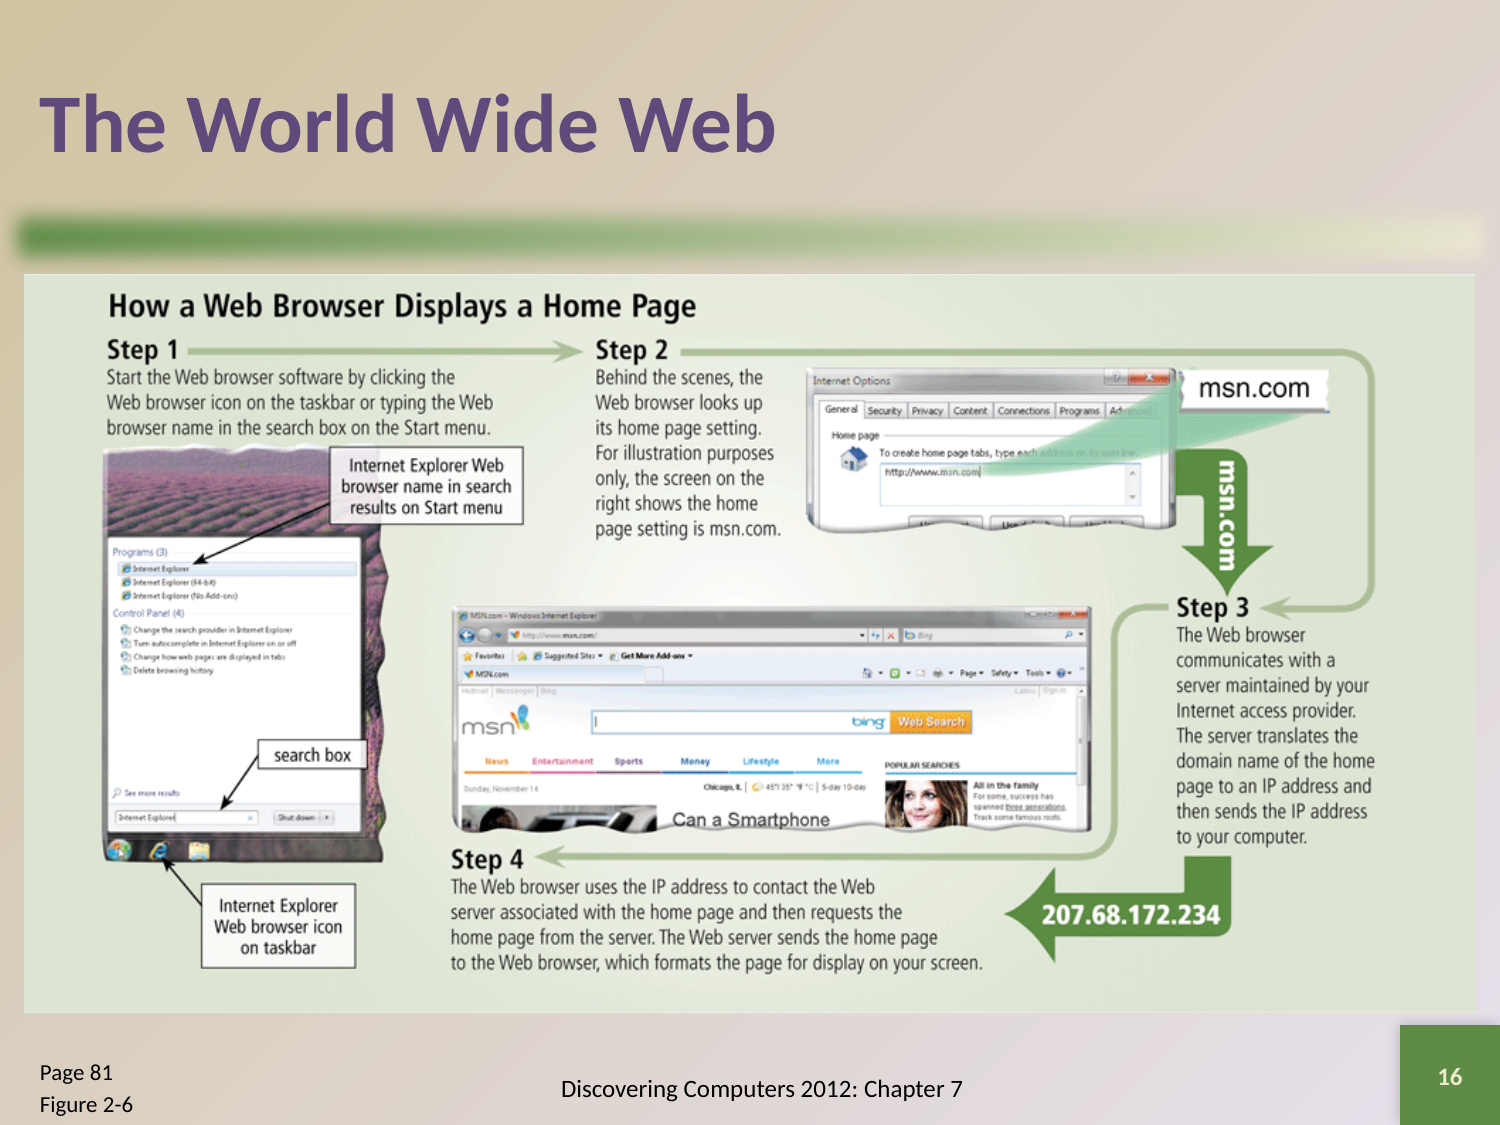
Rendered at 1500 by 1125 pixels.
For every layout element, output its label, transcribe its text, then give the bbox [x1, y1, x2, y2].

slide_number 16 [1400, 1025, 1500, 1125]
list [24, 274, 1476, 1013]
footer Discovering Computers 2012: Chapter 7 [450, 1050, 1075, 1125]
list Page 81 Figure 2-6 [24, 1050, 300, 1125]
title The World Wide Web [24, 24, 1475, 213]
